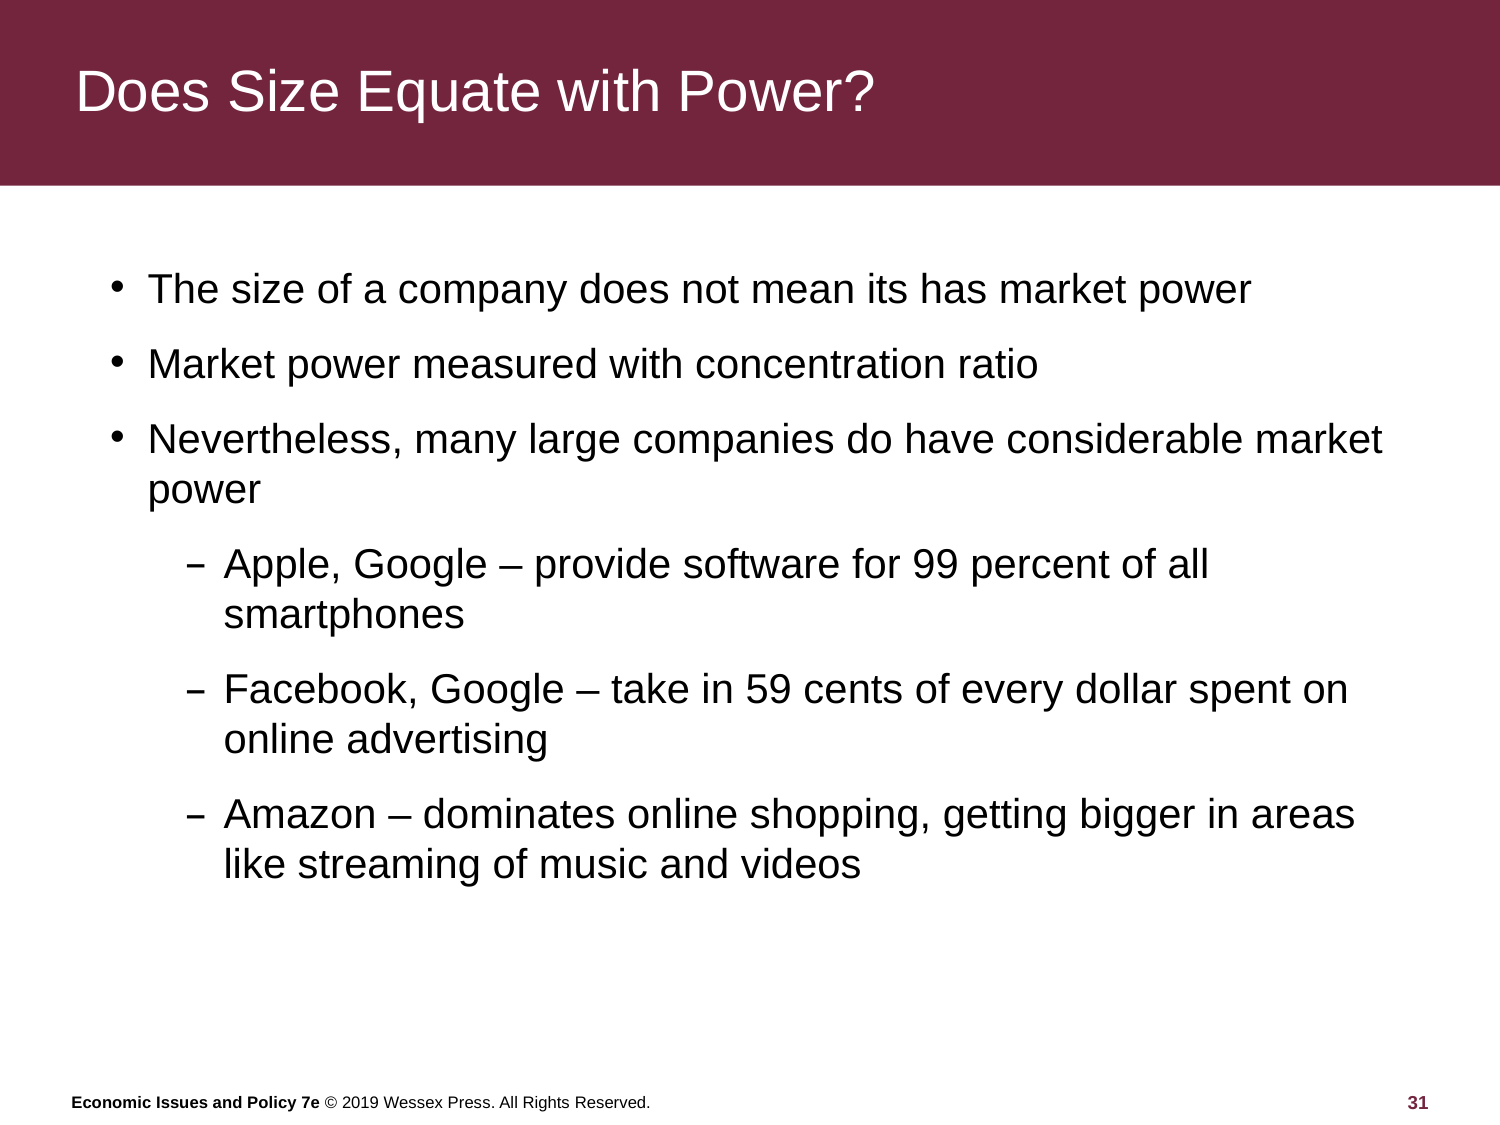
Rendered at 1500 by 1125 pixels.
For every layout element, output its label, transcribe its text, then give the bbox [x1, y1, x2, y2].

list The size of a company does not mean its has market power Market power measured with concentration ratio Nevertheless, many large companies do have considerable market power Apple, Google – provide software for 99 percent of all smartphones Facebook, Google – take in 59 cents of every dollar spent on online advertising Amazon – dominates online shopping, getting bigger in areas like streaming of music and videos [109, 261, 1392, 1014]
title Does Size Equate with Power? [0, 0, 1500, 186]
